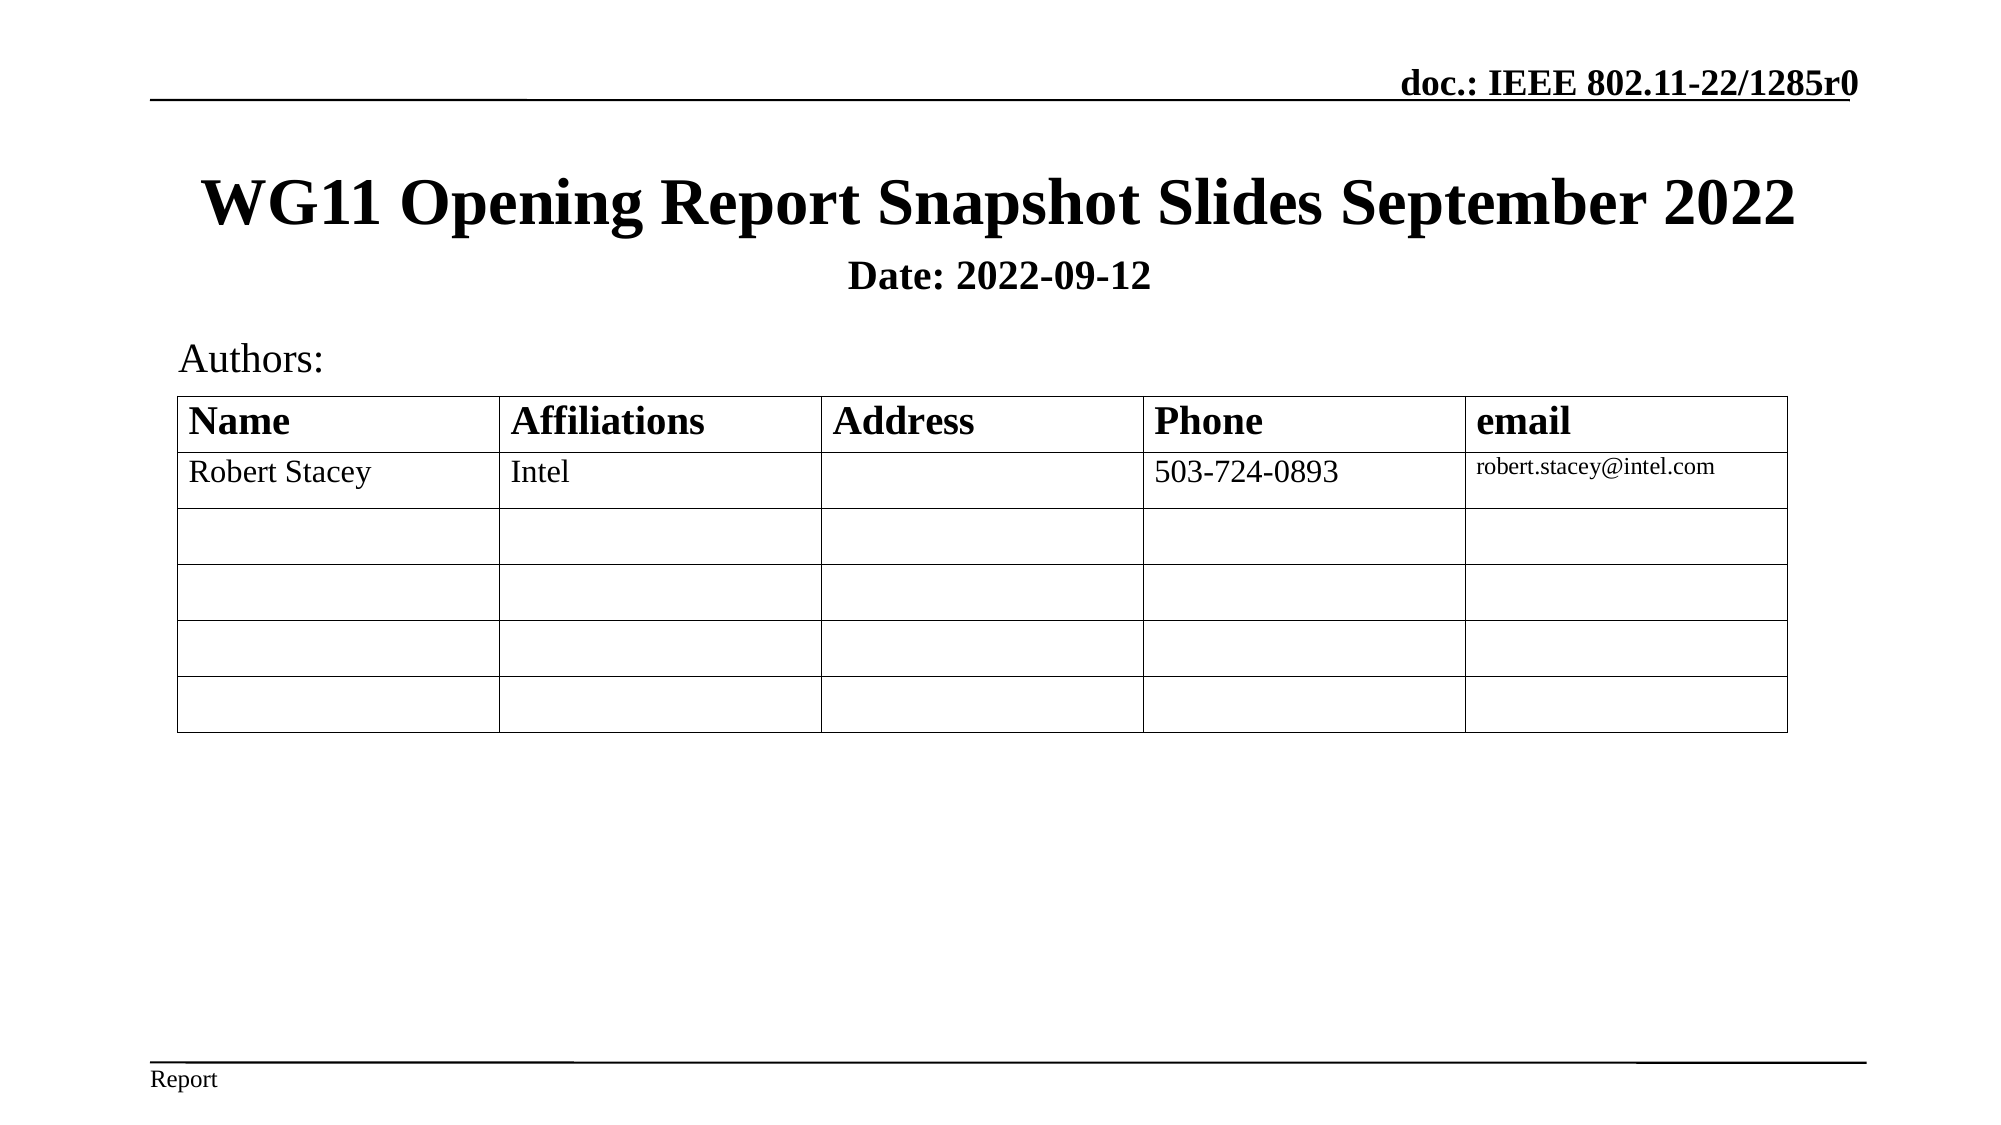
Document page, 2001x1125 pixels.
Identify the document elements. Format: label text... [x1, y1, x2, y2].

subtitle Date: 2022-09-12 [299, 239, 1701, 319]
title WG11 Opening Report Snapshot Slides September 2022 [149, 76, 1851, 319]
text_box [162, 395, 1838, 804]
text_box Authors: [162, 323, 401, 387]
